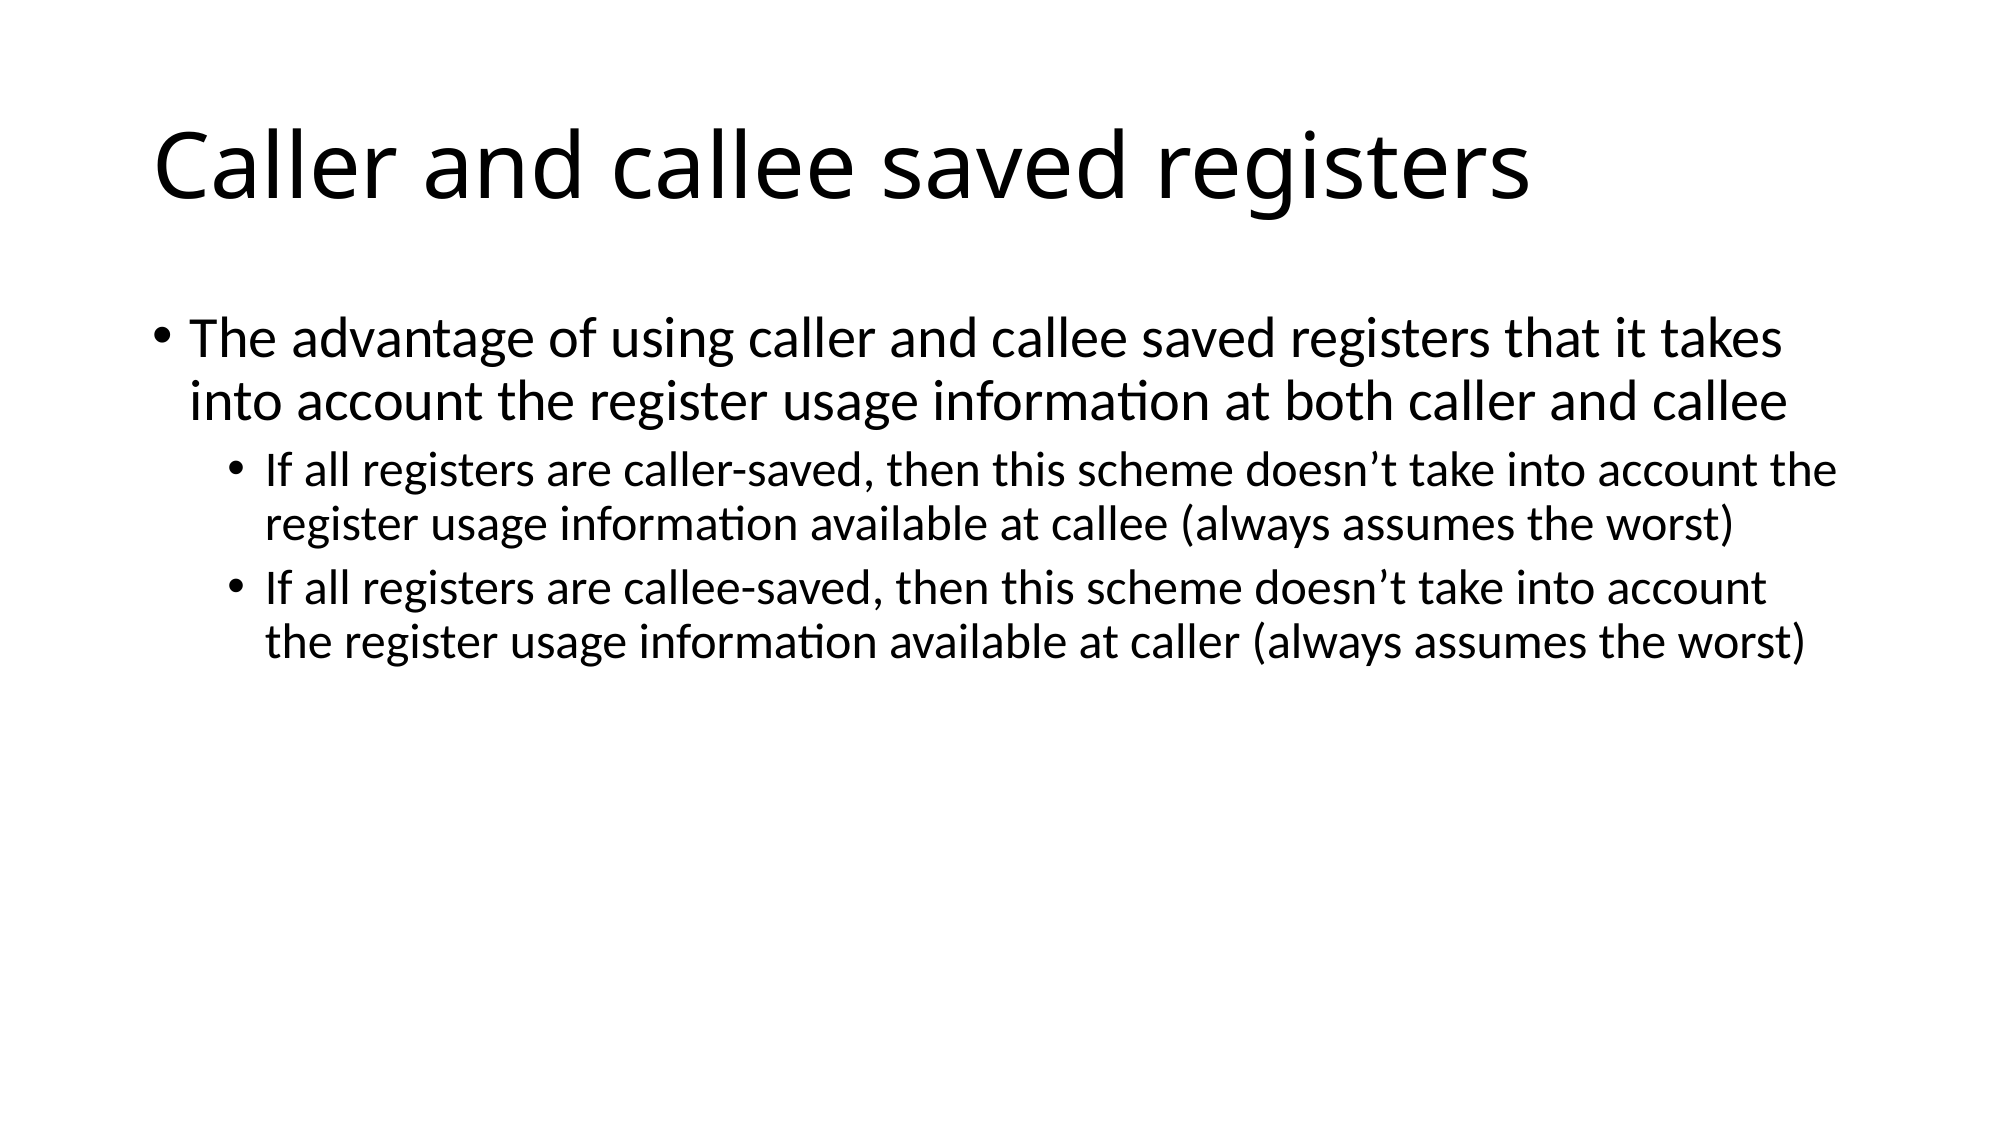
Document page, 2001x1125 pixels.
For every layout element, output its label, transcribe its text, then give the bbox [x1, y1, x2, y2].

list The advantage of using caller and callee saved registers that it takes into account the register usage information at both caller and callee If all registers are caller-saved, then this scheme doesn’t take into account the register usage information available at callee (always assumes the worst) If all registers are callee-saved, then this scheme doesn’t take into account the register usage information available at caller (always assumes the worst) [137, 299, 1863, 1014]
title Caller and callee saved registers [137, 59, 1863, 278]
